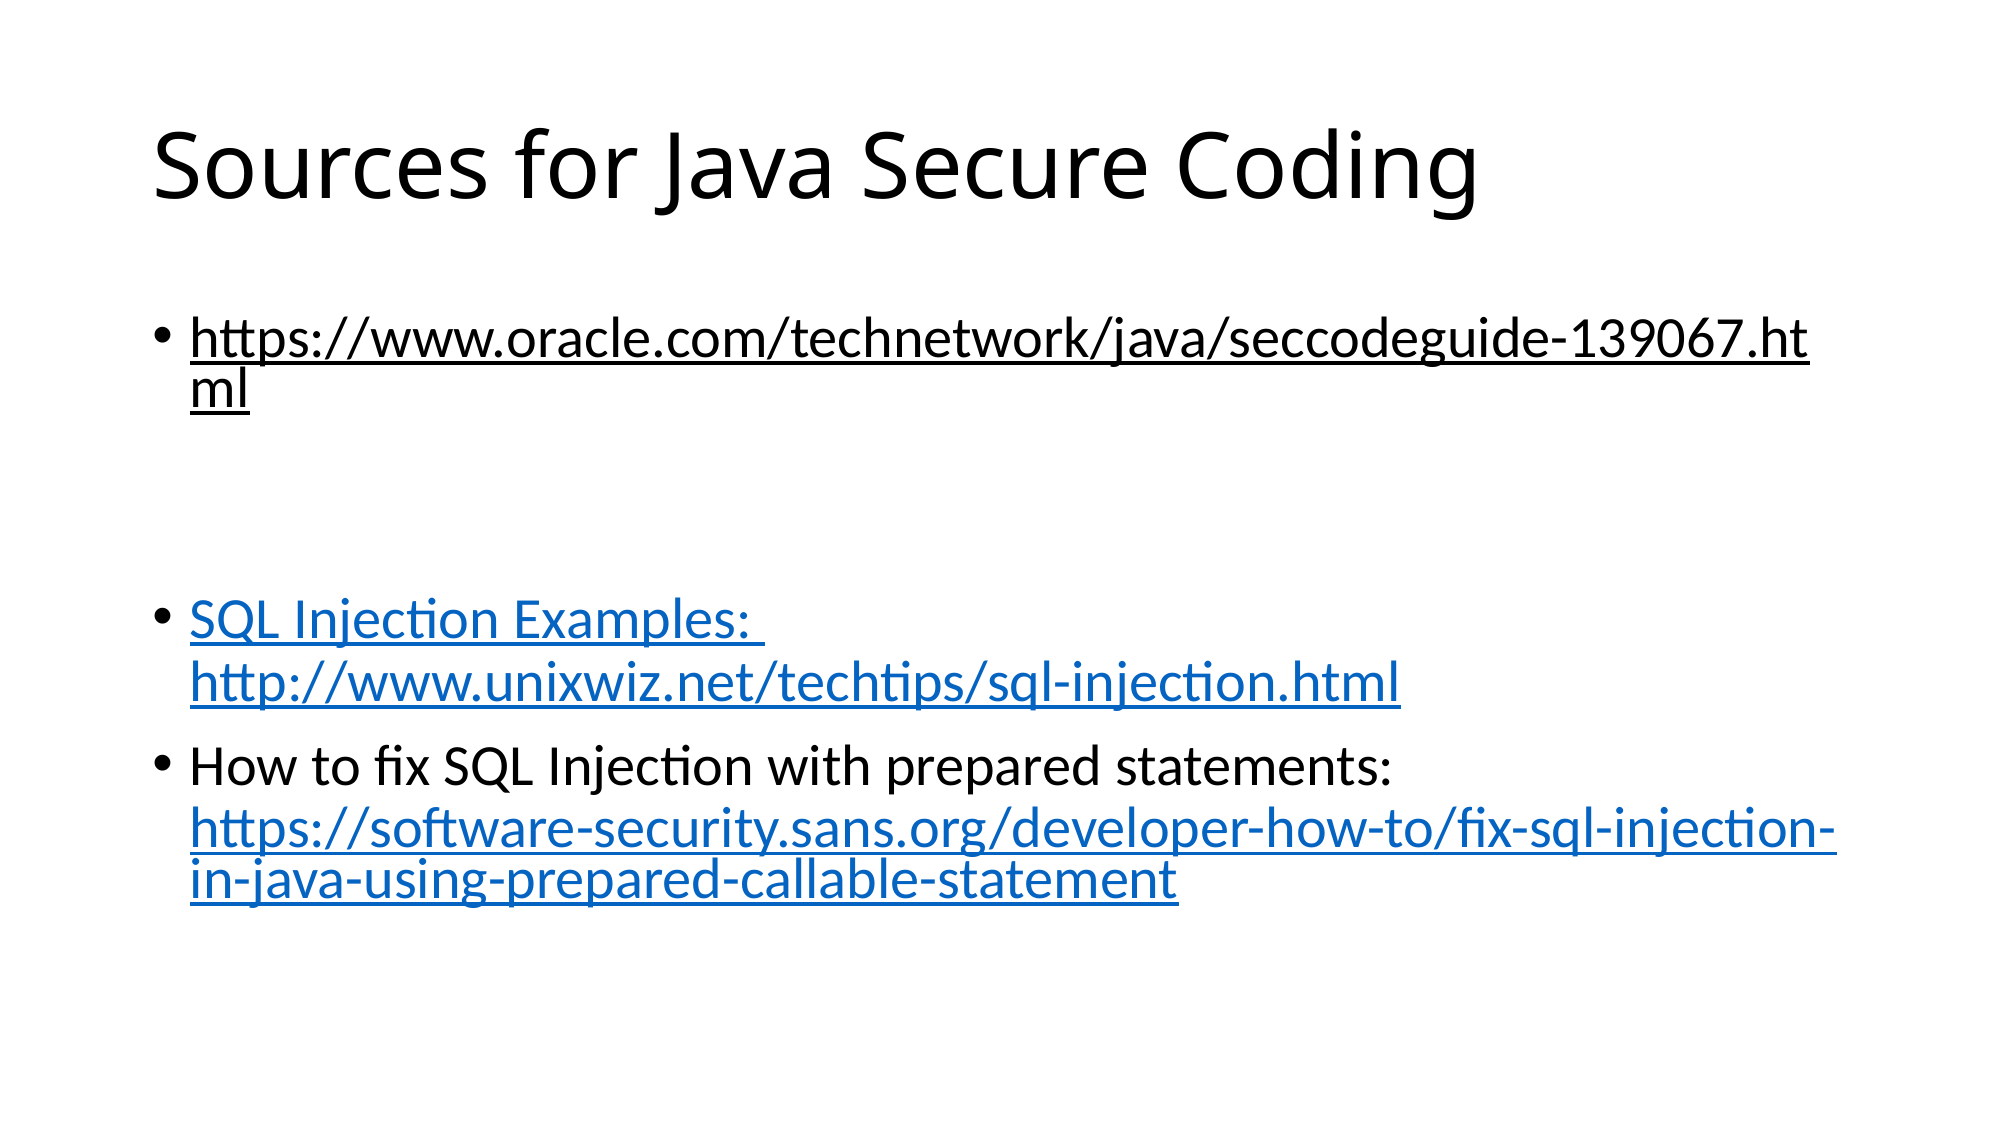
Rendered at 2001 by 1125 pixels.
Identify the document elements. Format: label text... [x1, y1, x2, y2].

title Sources for Java Secure Coding [137, 59, 1863, 278]
list https://www.oracle.com/technetwork/java/seccodeguide-139067.html SQL Injection Examples: http://www.unixwiz.net/techtips/sql-injection.html How to fix SQL Injection with prepared statements: https://software-security.sans.org/developer-how-to/fix-sql-injection-in-java-using-prepared-callable-statement [137, 299, 1863, 1014]
